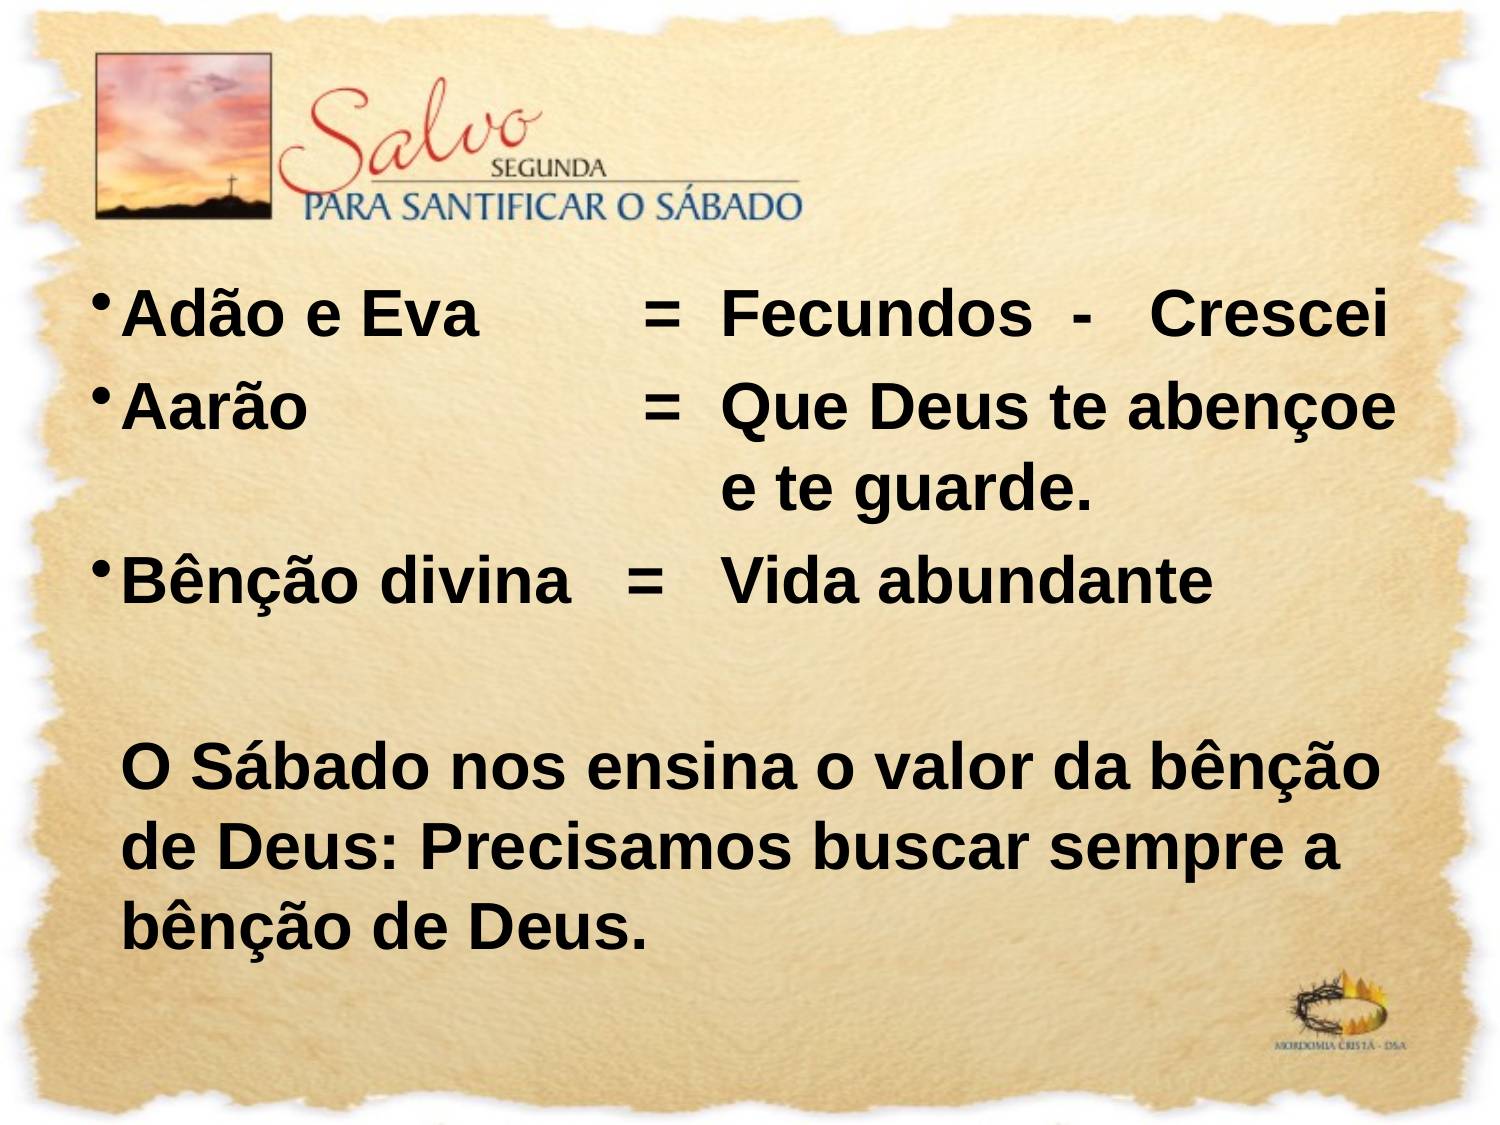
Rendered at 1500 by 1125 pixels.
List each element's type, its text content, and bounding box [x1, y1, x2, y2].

list Adão e Eva = Fecundos - Crescei Aarão = Que Deus te abençoe e te guarde. Bênção divina = Vida abundante O Sábado nos ensina o valor da bênção de Deus: Precisamos buscar sempre a bênção de Deus. [75, 262, 1425, 1005]
picture [0, 0, 1500, 1125]
